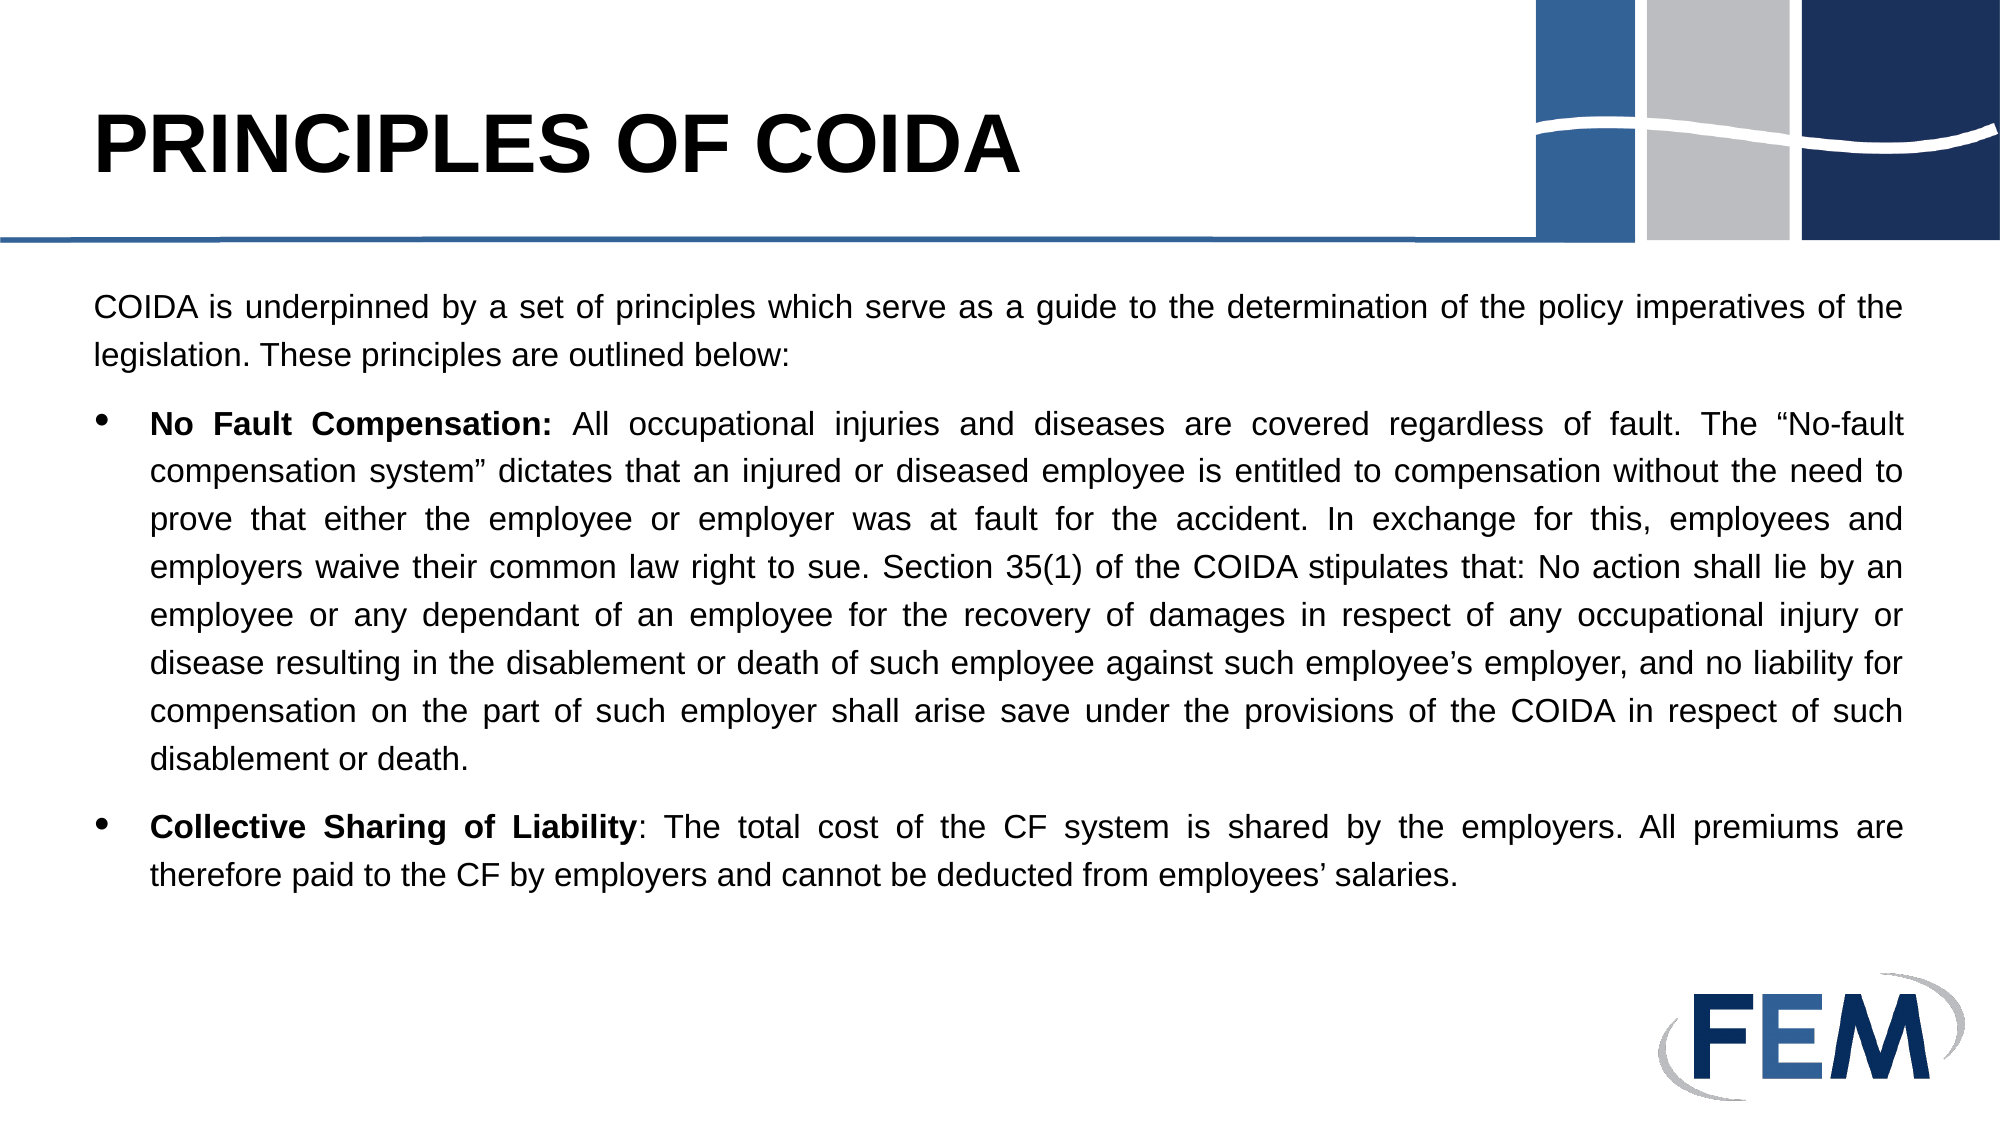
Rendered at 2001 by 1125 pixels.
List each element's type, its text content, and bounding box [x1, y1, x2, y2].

title PRINCIPLES OF COIDA [78, 58, 1804, 234]
picture [0, 0, 2000, 243]
picture [1657, 973, 1966, 1101]
list COIDA is underpinned by a set of principles which serve as a guide to the determination of the policy imperatives of the legislation. These principles are outlined below: No Fault Compensation: All occupational injuries and diseases are covered regardless of fault. The “No-fault compensation system” dictates that an injured or diseased employee is entitled to compensation without the need to prove that either the employee or employer was at fault for the accident. In exchange for this, employees and employers waive their common law right to sue. Section 35(1) of the COIDA stipulates that: No action shall lie by an employee or any dependant of an employee for the recovery of damages in respect of any occupational injury or disease resulting in the disablement or death of such employee against such employee’s employer, and no liability for compensation on the part of such employer shall arise save under the provisions of the COIDA in respect of such disablement or death. Collective Sharing of Liability: The total cost of the CF system is shared by the employers. All premiums are therefore paid to the CF by employers and cannot be deducted from employees’ salaries. [78, 269, 1922, 1071]
